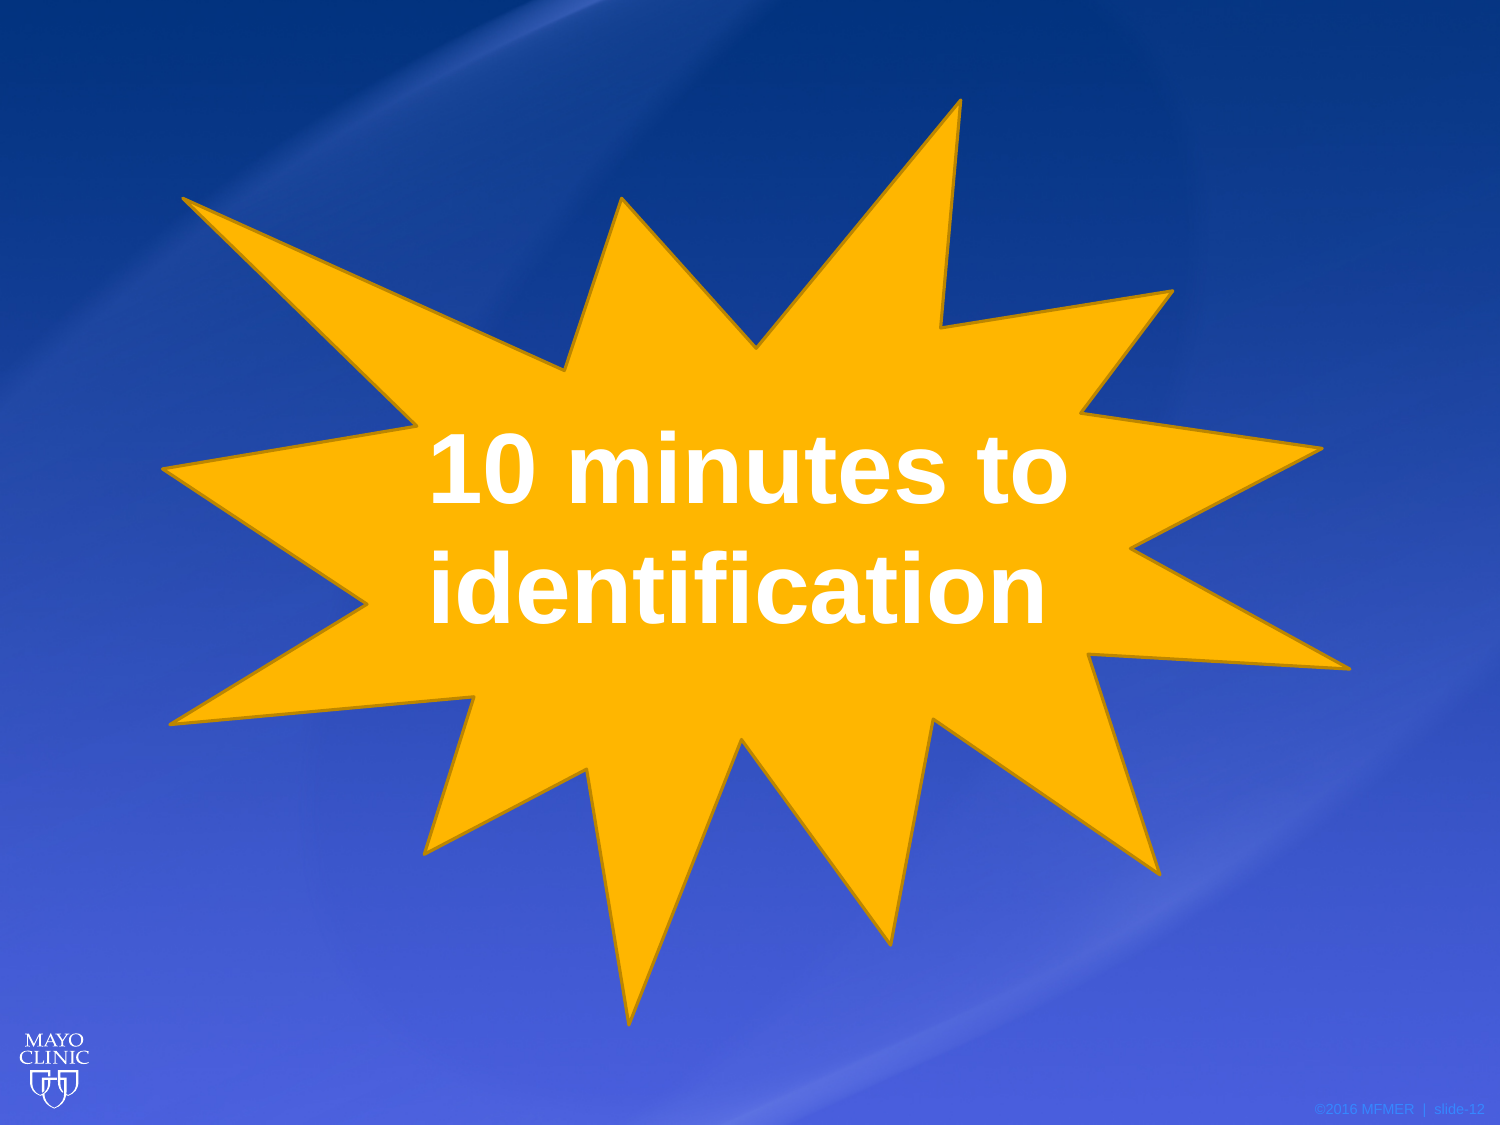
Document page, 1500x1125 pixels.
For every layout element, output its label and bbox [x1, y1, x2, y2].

text_box [162, 99, 1351, 1026]
picture [0, 0, 1500, 1125]
